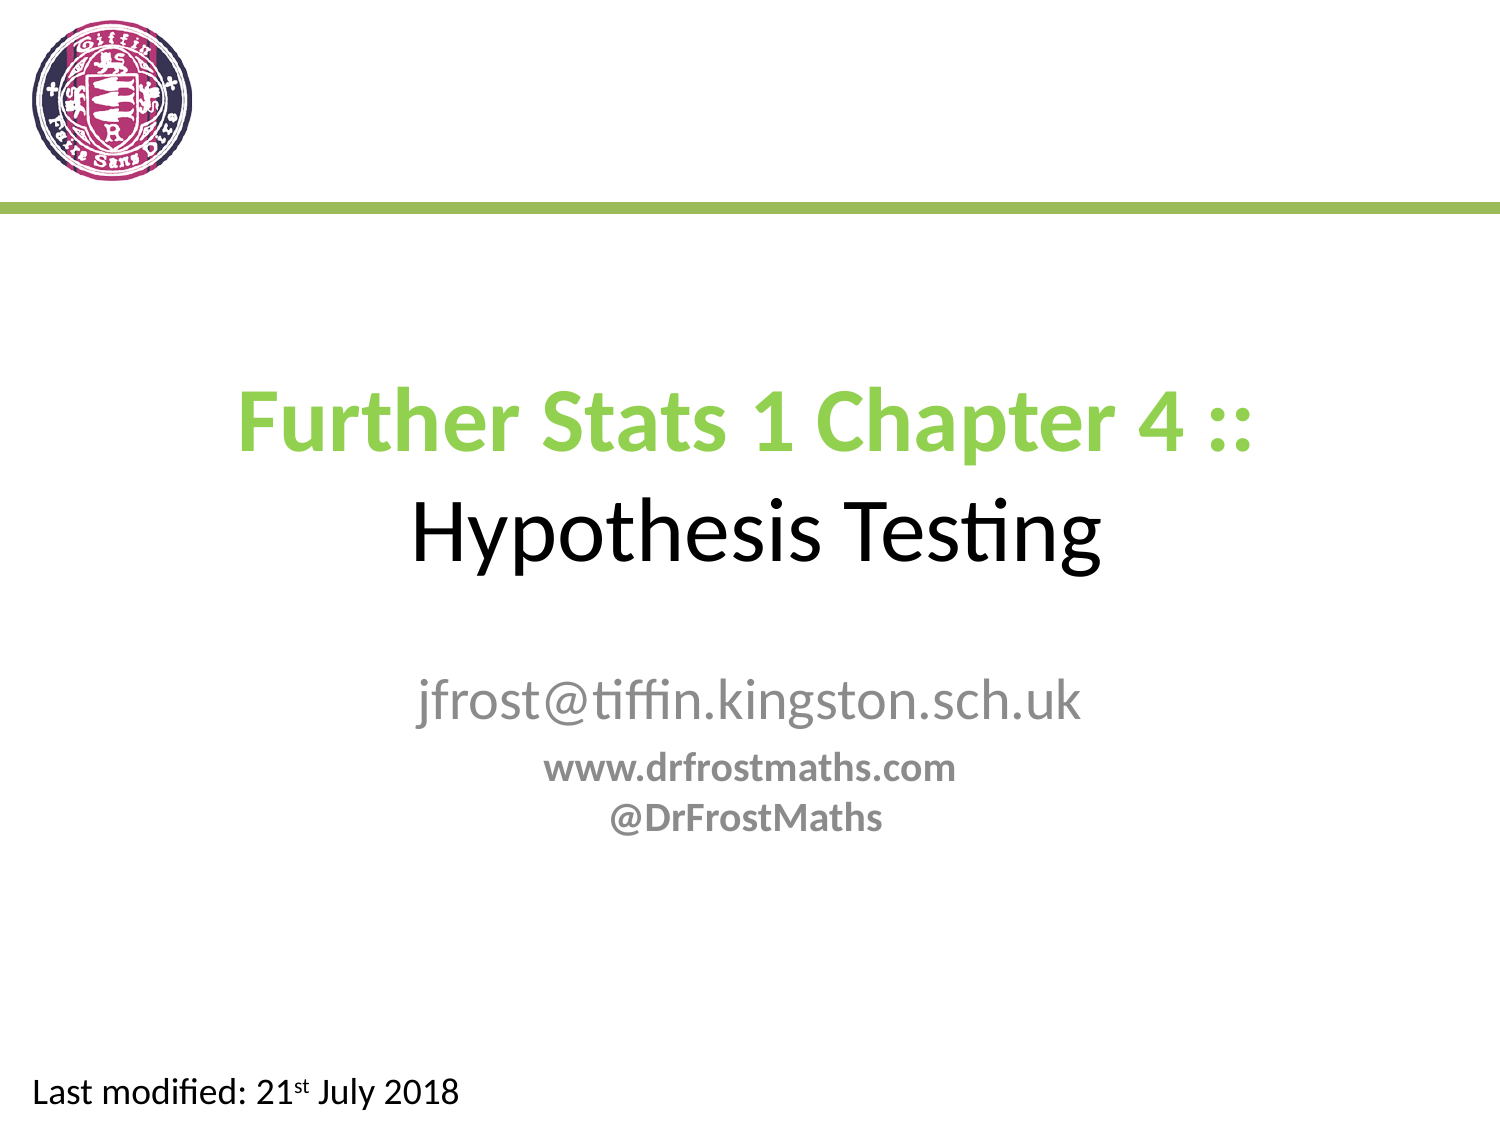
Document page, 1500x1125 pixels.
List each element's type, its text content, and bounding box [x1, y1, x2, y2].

picture [31, 18, 198, 185]
title Further Stats 1 Chapter 4 :: Hypothesis Testing [101, 349, 1414, 591]
text_box Last modified: 21st July 2018 [17, 1059, 691, 1120]
subtitle jfrost@tiffin.kingston.sch.uk www.drfrostmaths.com @DrFrostMaths [177, 653, 1323, 887]
